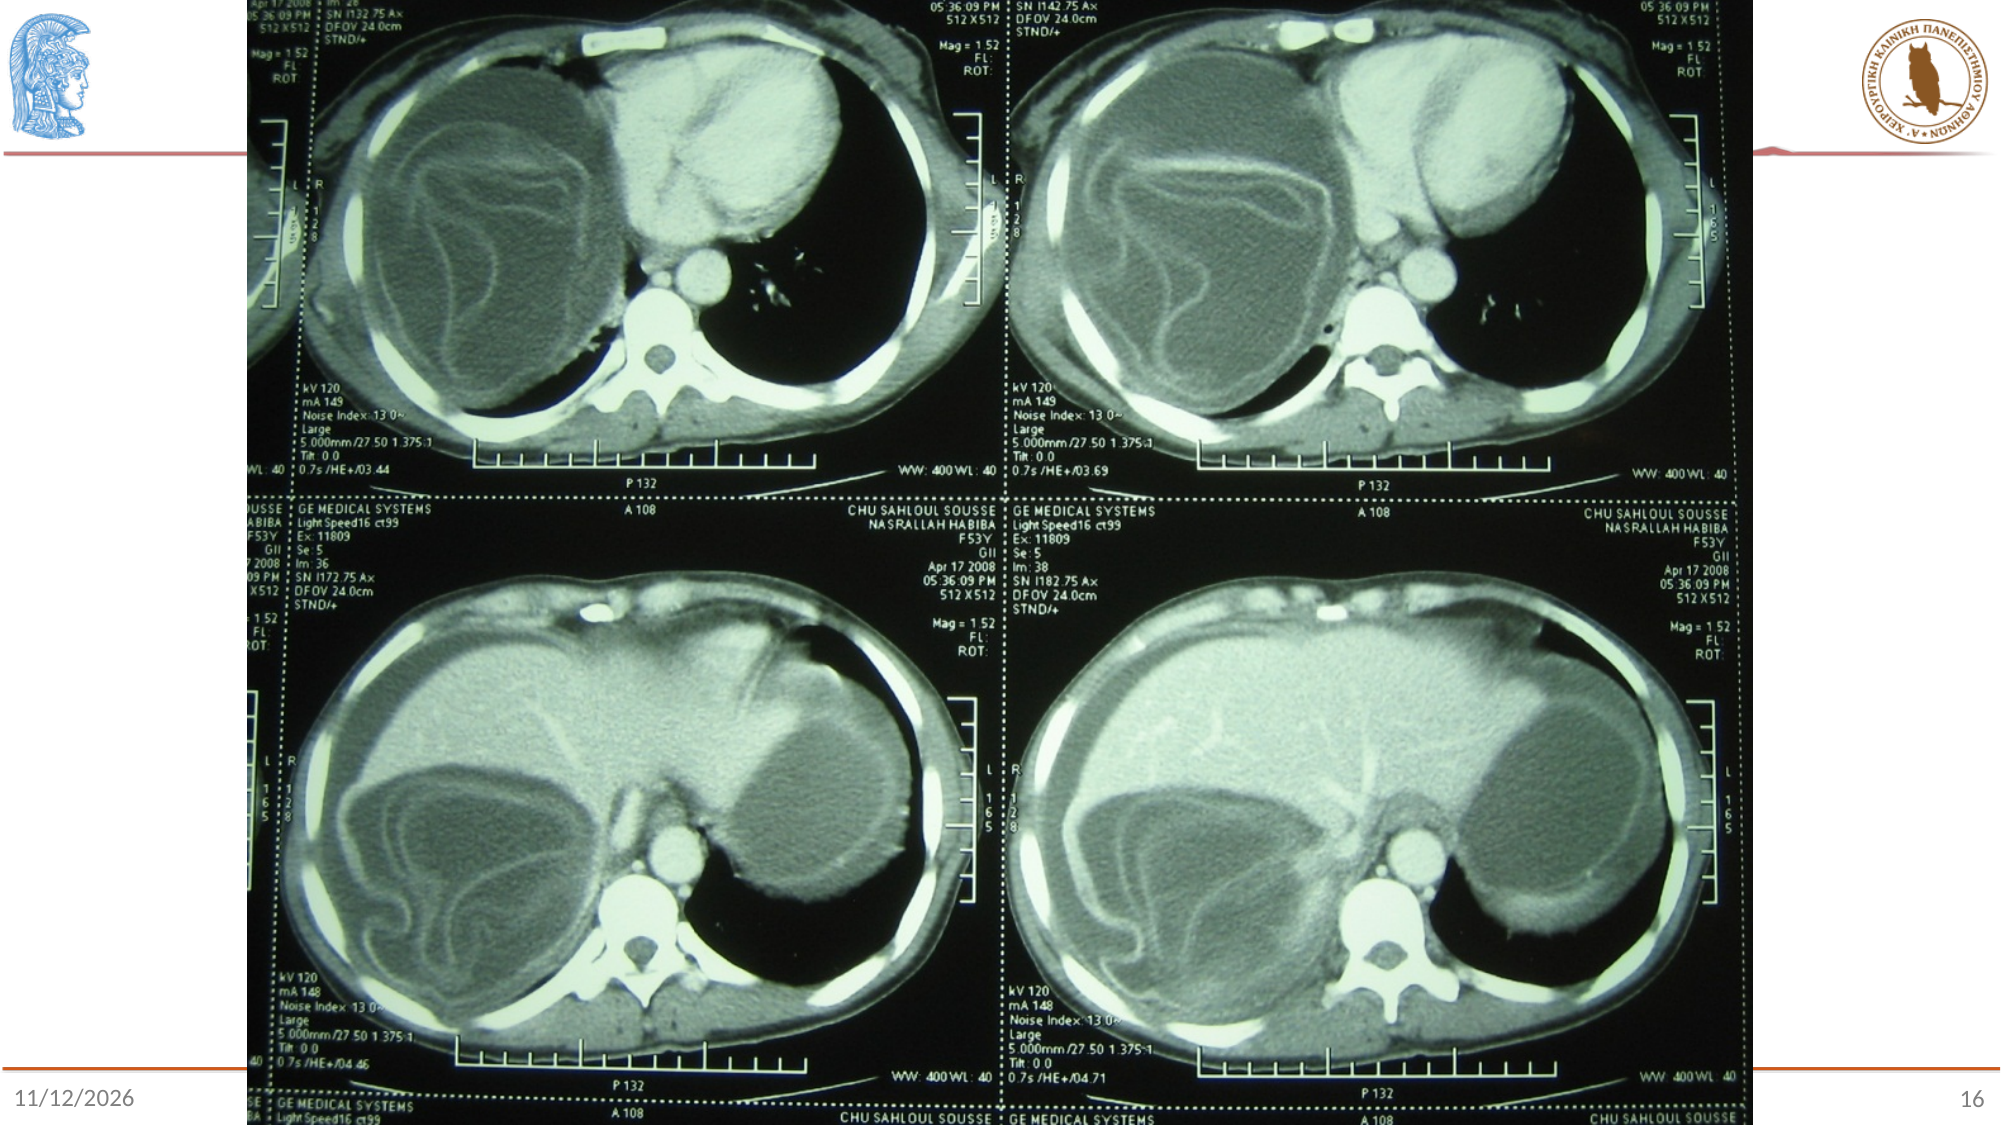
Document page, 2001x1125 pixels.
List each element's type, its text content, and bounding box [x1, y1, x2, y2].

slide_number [0, 1070, 162, 1123]
picture [0, 0, 2001, 1125]
slide_number 16 [1909, 1072, 2000, 1123]
